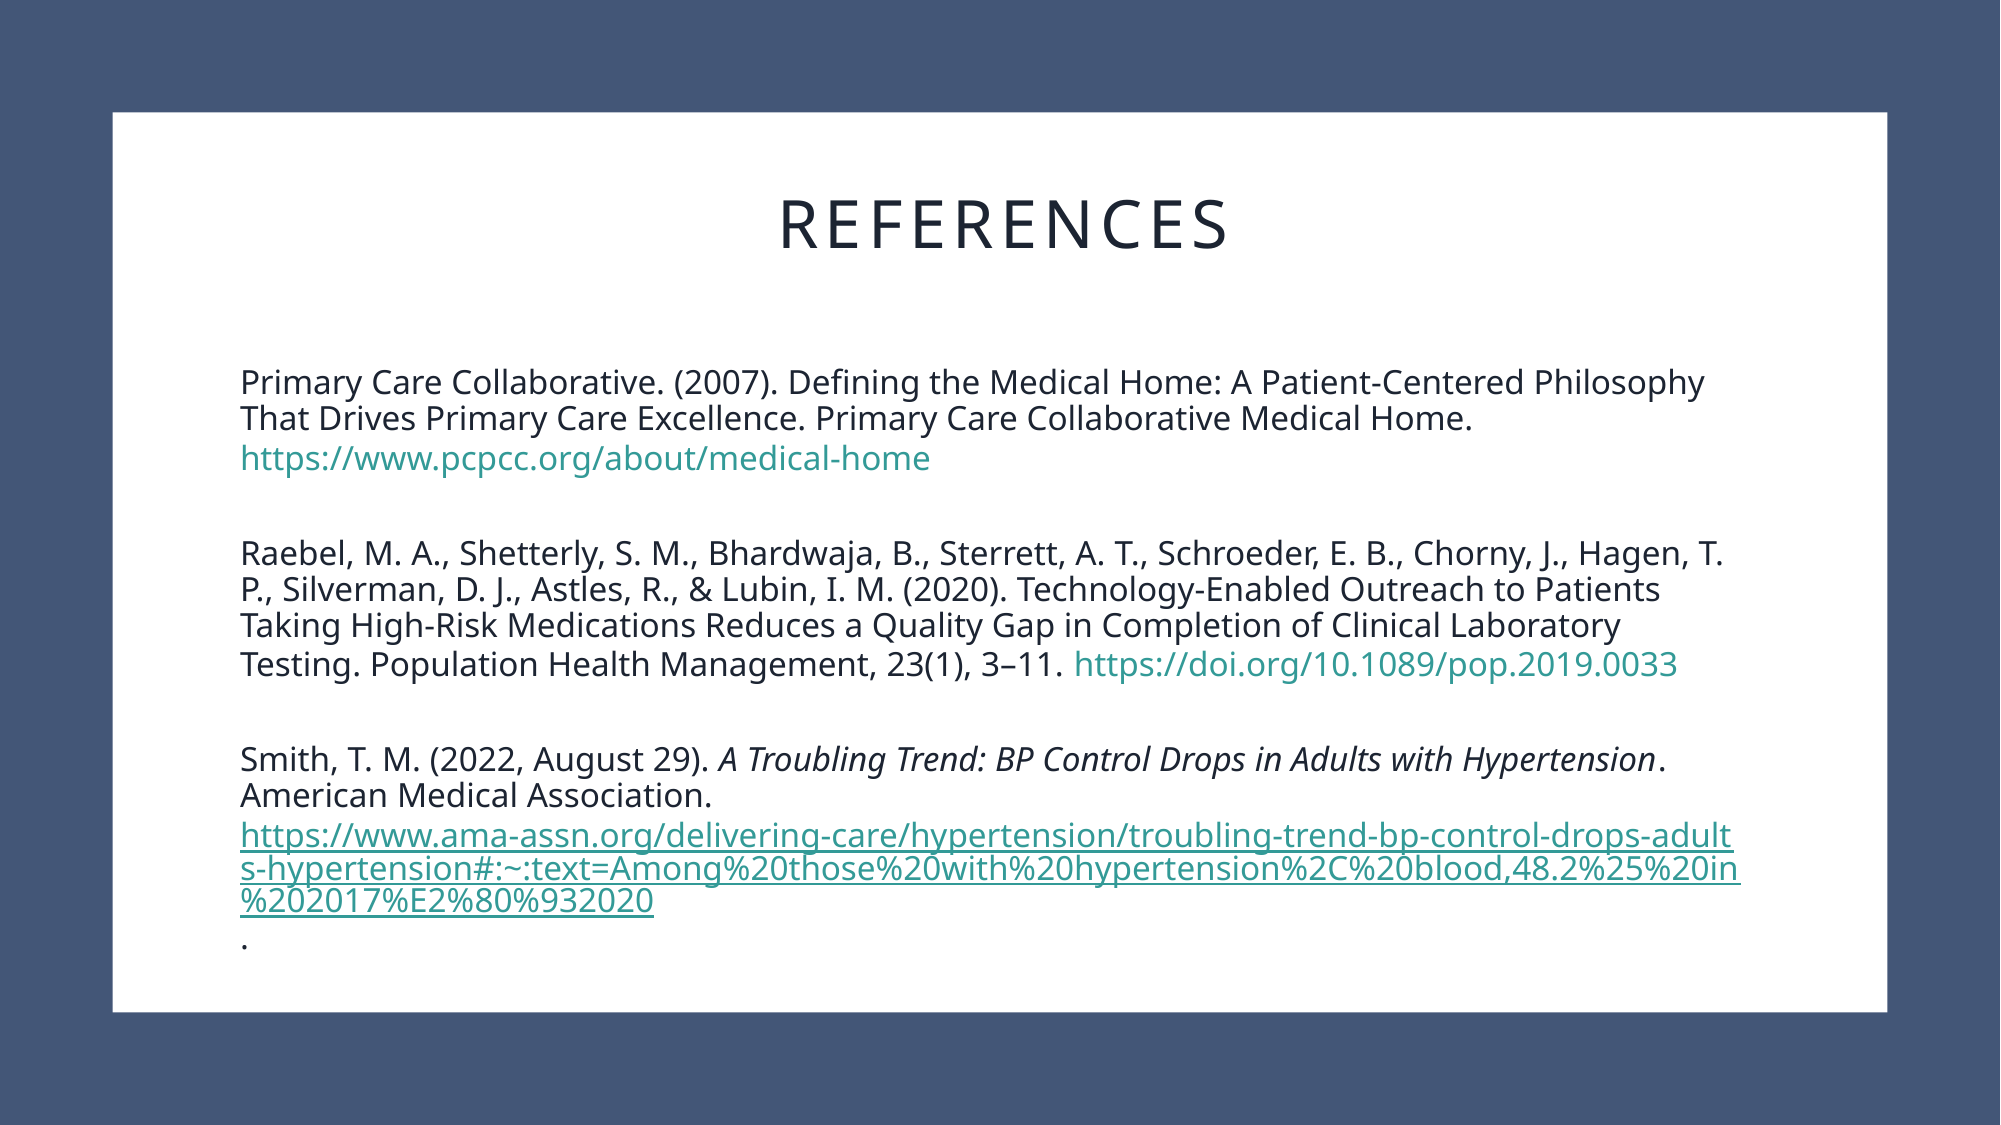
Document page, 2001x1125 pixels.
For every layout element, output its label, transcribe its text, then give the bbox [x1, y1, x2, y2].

list Primary Care Collaborative. (2007). Defining the Medical Home: A Patient-Centered Philosophy That Drives Primary Care Excellence. Primary Care Collaborative Medical Home. https://www.pcpcc.org/about/medical-home Raebel, M. A., Shetterly, S. M., Bhardwaja, B., Sterrett, A. T., Schroeder, E. B., Chorny, J., Hagen, T. P., Silverman, D. J., Astles, R., & Lubin, I. M. (2020). Technology-Enabled Outreach to Patients Taking High-Risk Medications Reduces a Quality Gap in Completion of Clinical Laboratory Testing. Population Health Management, 23(1), 3–11. https://doi.org/10.1089/pop.2019.0033 Smith, T. M. (2022, August 29). A Troubling Trend: BP Control Drops in Adults with Hypertension. American Medical Association. https://www.ama-assn.org/delivering-care/hypertension/troubling-trend-bp-control-drops-adults-hypertension#:~:text=Among%20those%20with%20hypertension%2C%20blood,48.2%25%20in%202017%E2%80%932020. [225, 358, 1759, 1125]
text_box [0, 0, 2000, 1125]
text_box [111, 111, 1888, 1013]
title References [225, 165, 1782, 271]
